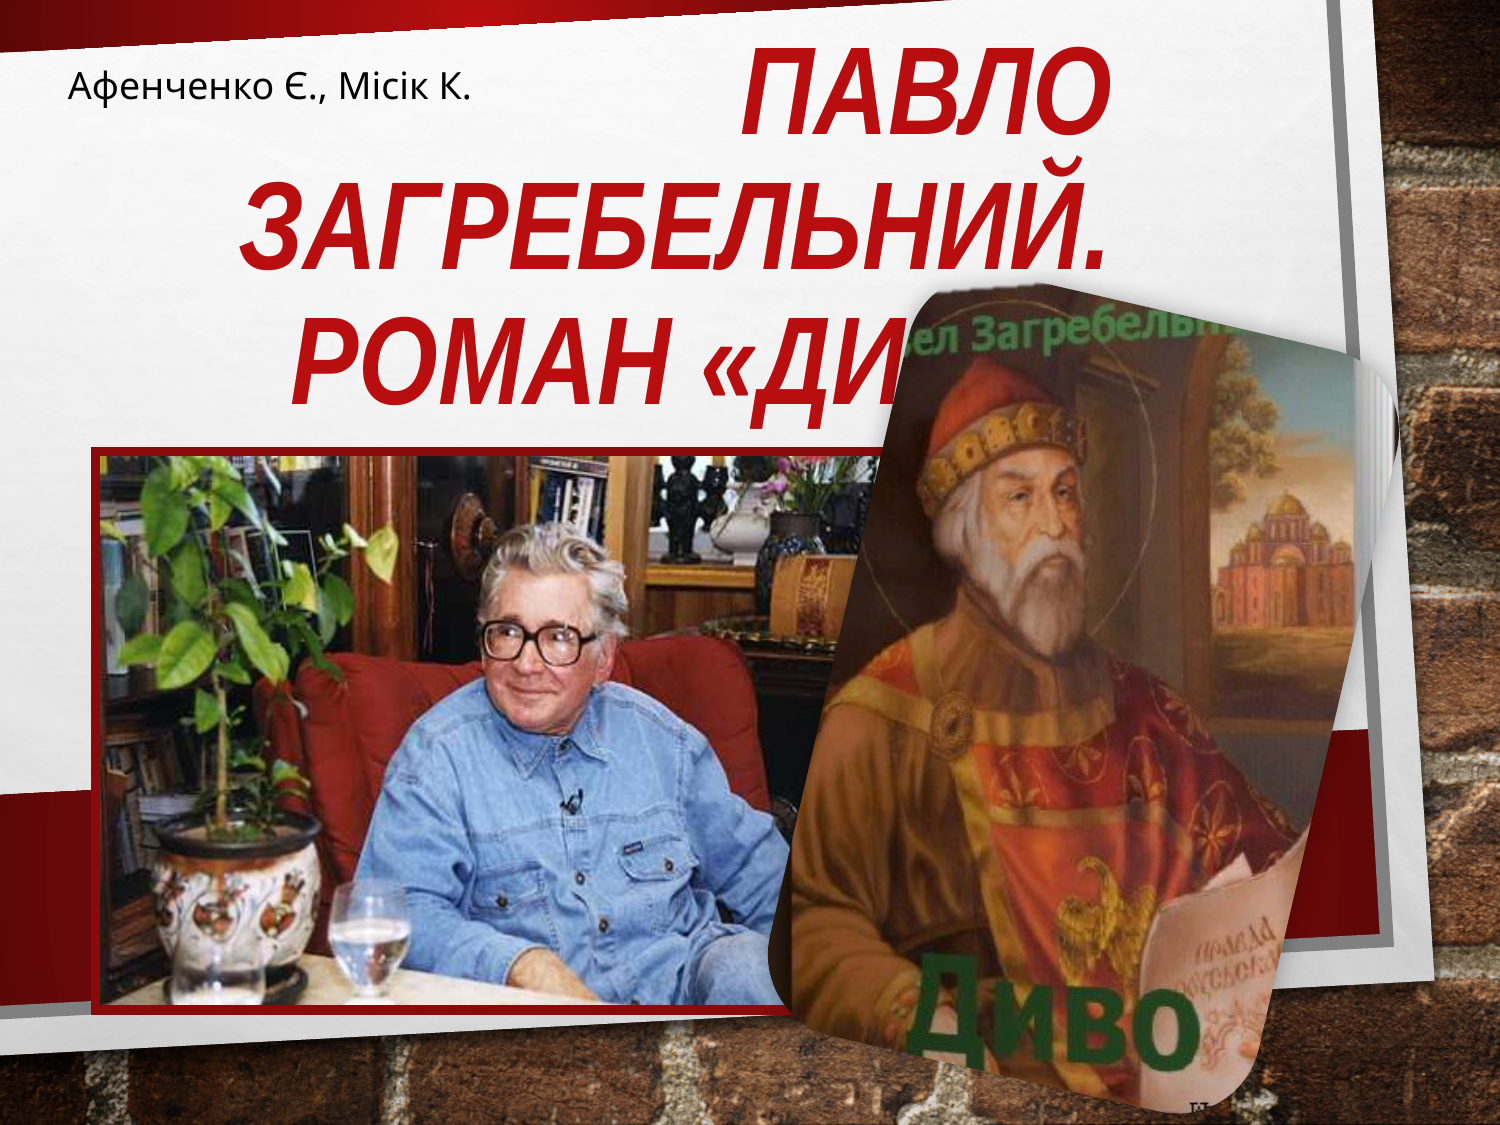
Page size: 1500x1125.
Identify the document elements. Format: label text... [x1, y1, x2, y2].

text_box Афенченко Є., Місік К. [53, 54, 715, 115]
picture [0, 0, 1500, 1125]
title Павло Загребельний. Роман «Диво» [0, 377, 832, 589]
